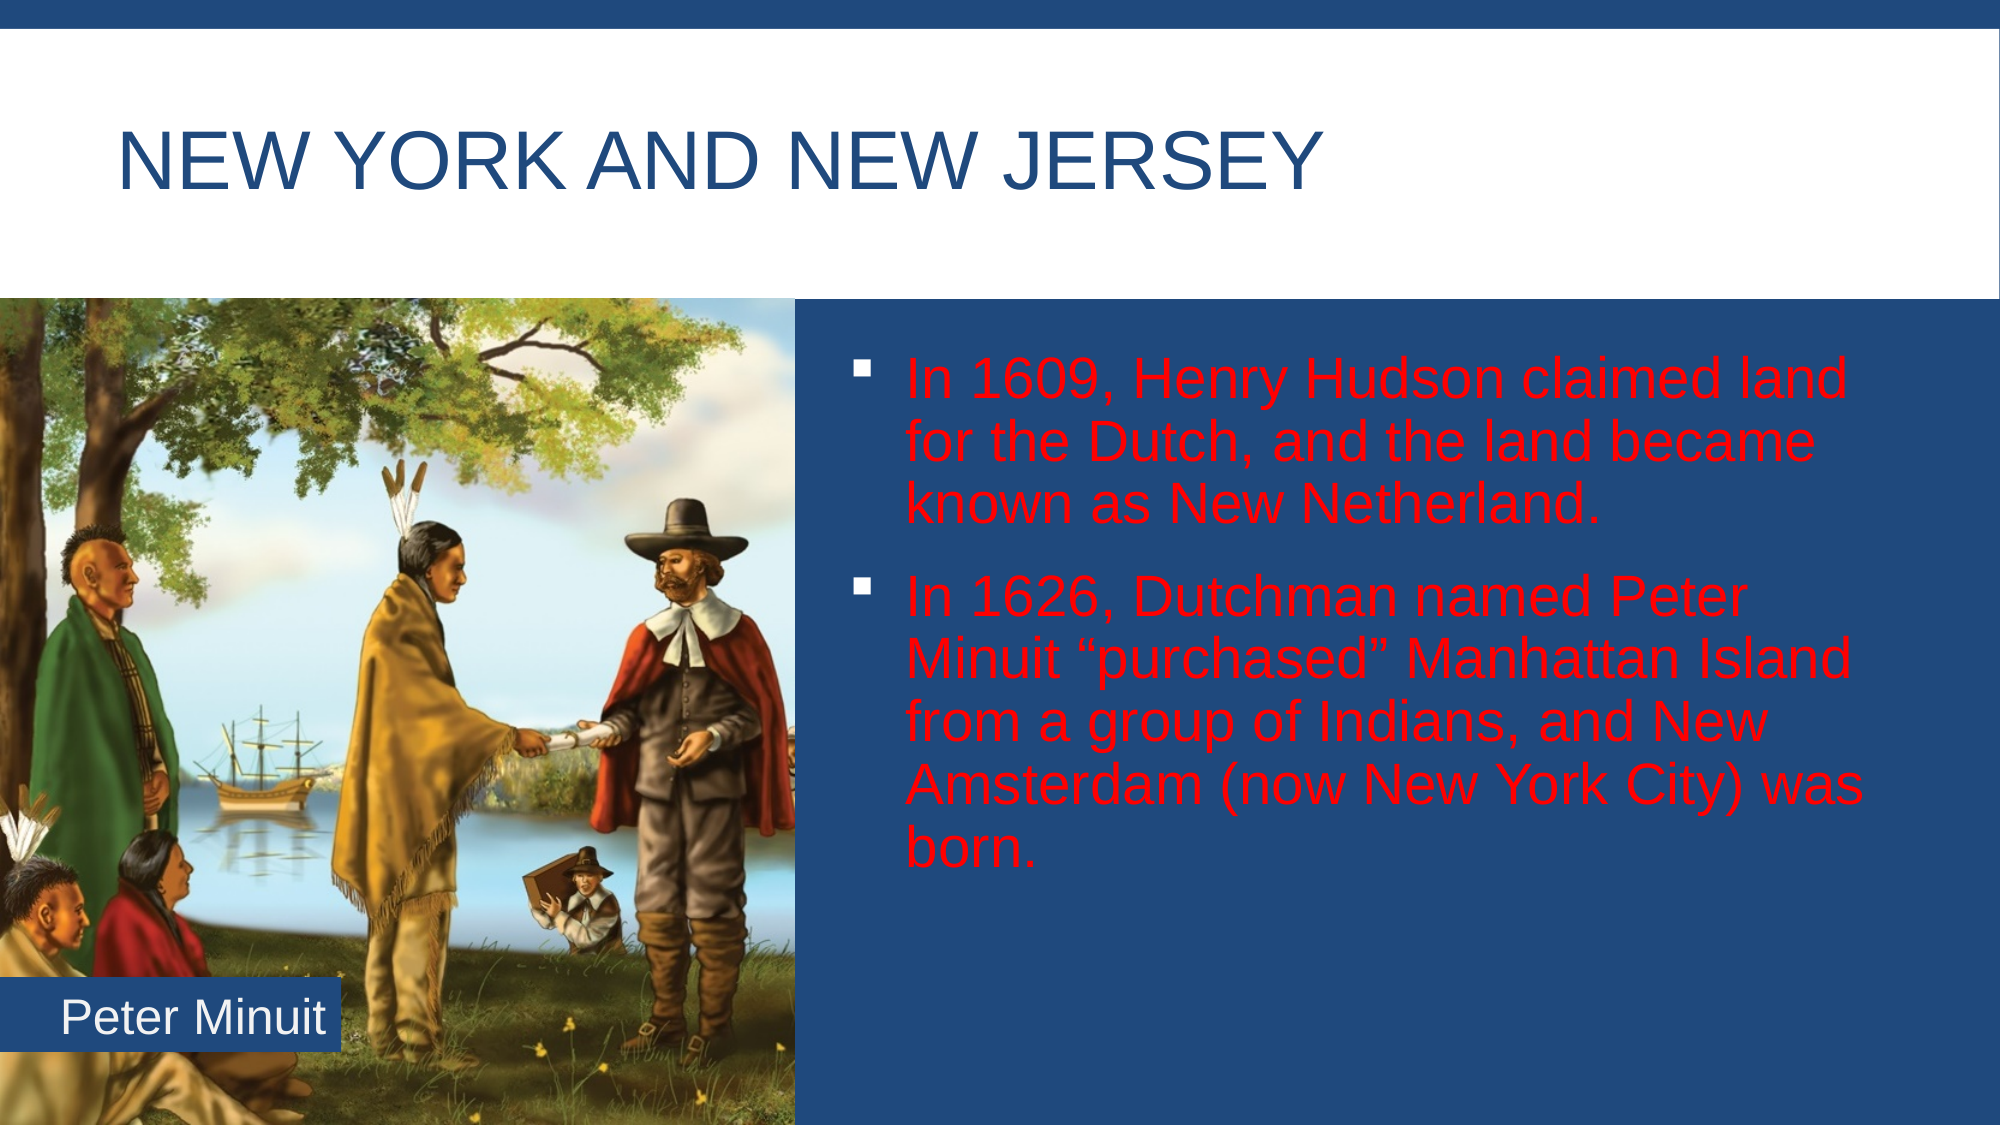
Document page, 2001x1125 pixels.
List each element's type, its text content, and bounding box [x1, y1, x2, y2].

list In 1609, Henry Hudson claimed land for the Dutch, and the land became known as New Netherland. In 1626, Dutchman named Peter Minuit “purchased” Manhattan Island from a group of Indians, and New Amsterdam (now New York City) was born. [834, 340, 1899, 1079]
picture [0, 298, 795, 1125]
title New York and new jersey [101, 46, 1899, 283]
